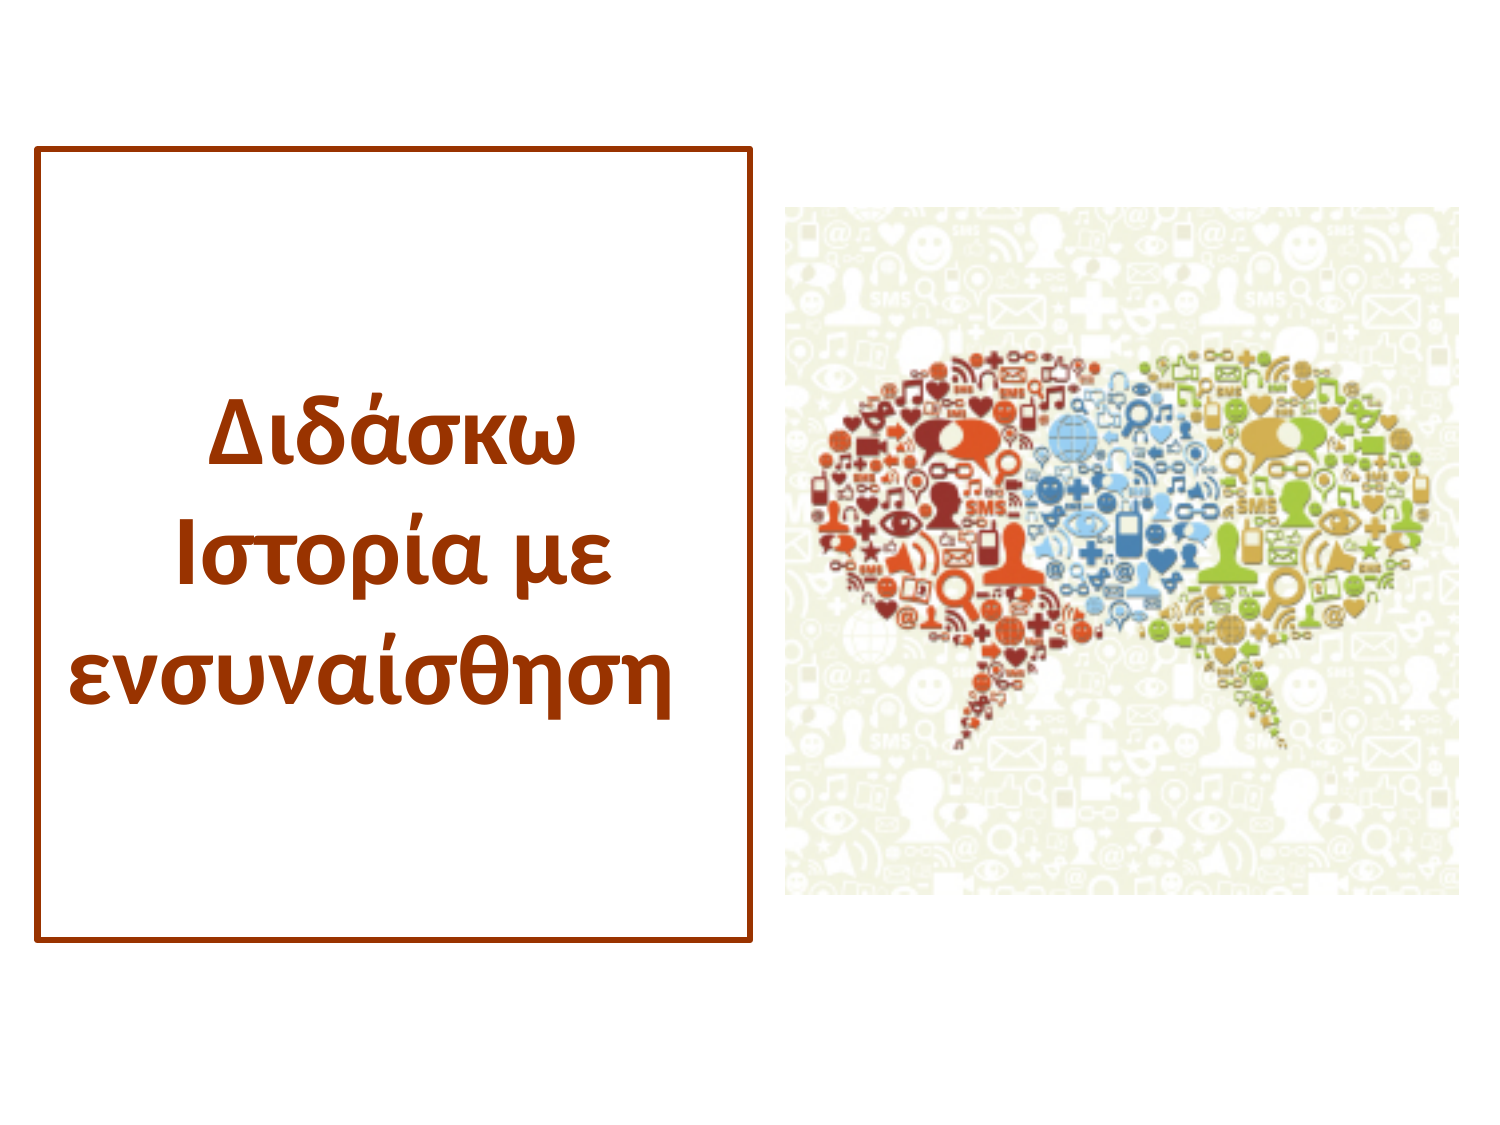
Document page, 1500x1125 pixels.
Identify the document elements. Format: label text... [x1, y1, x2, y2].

title Διδάσκω Ιστορία με ενσυναίσθηση [37, 148, 750, 941]
picture [785, 207, 1460, 895]
